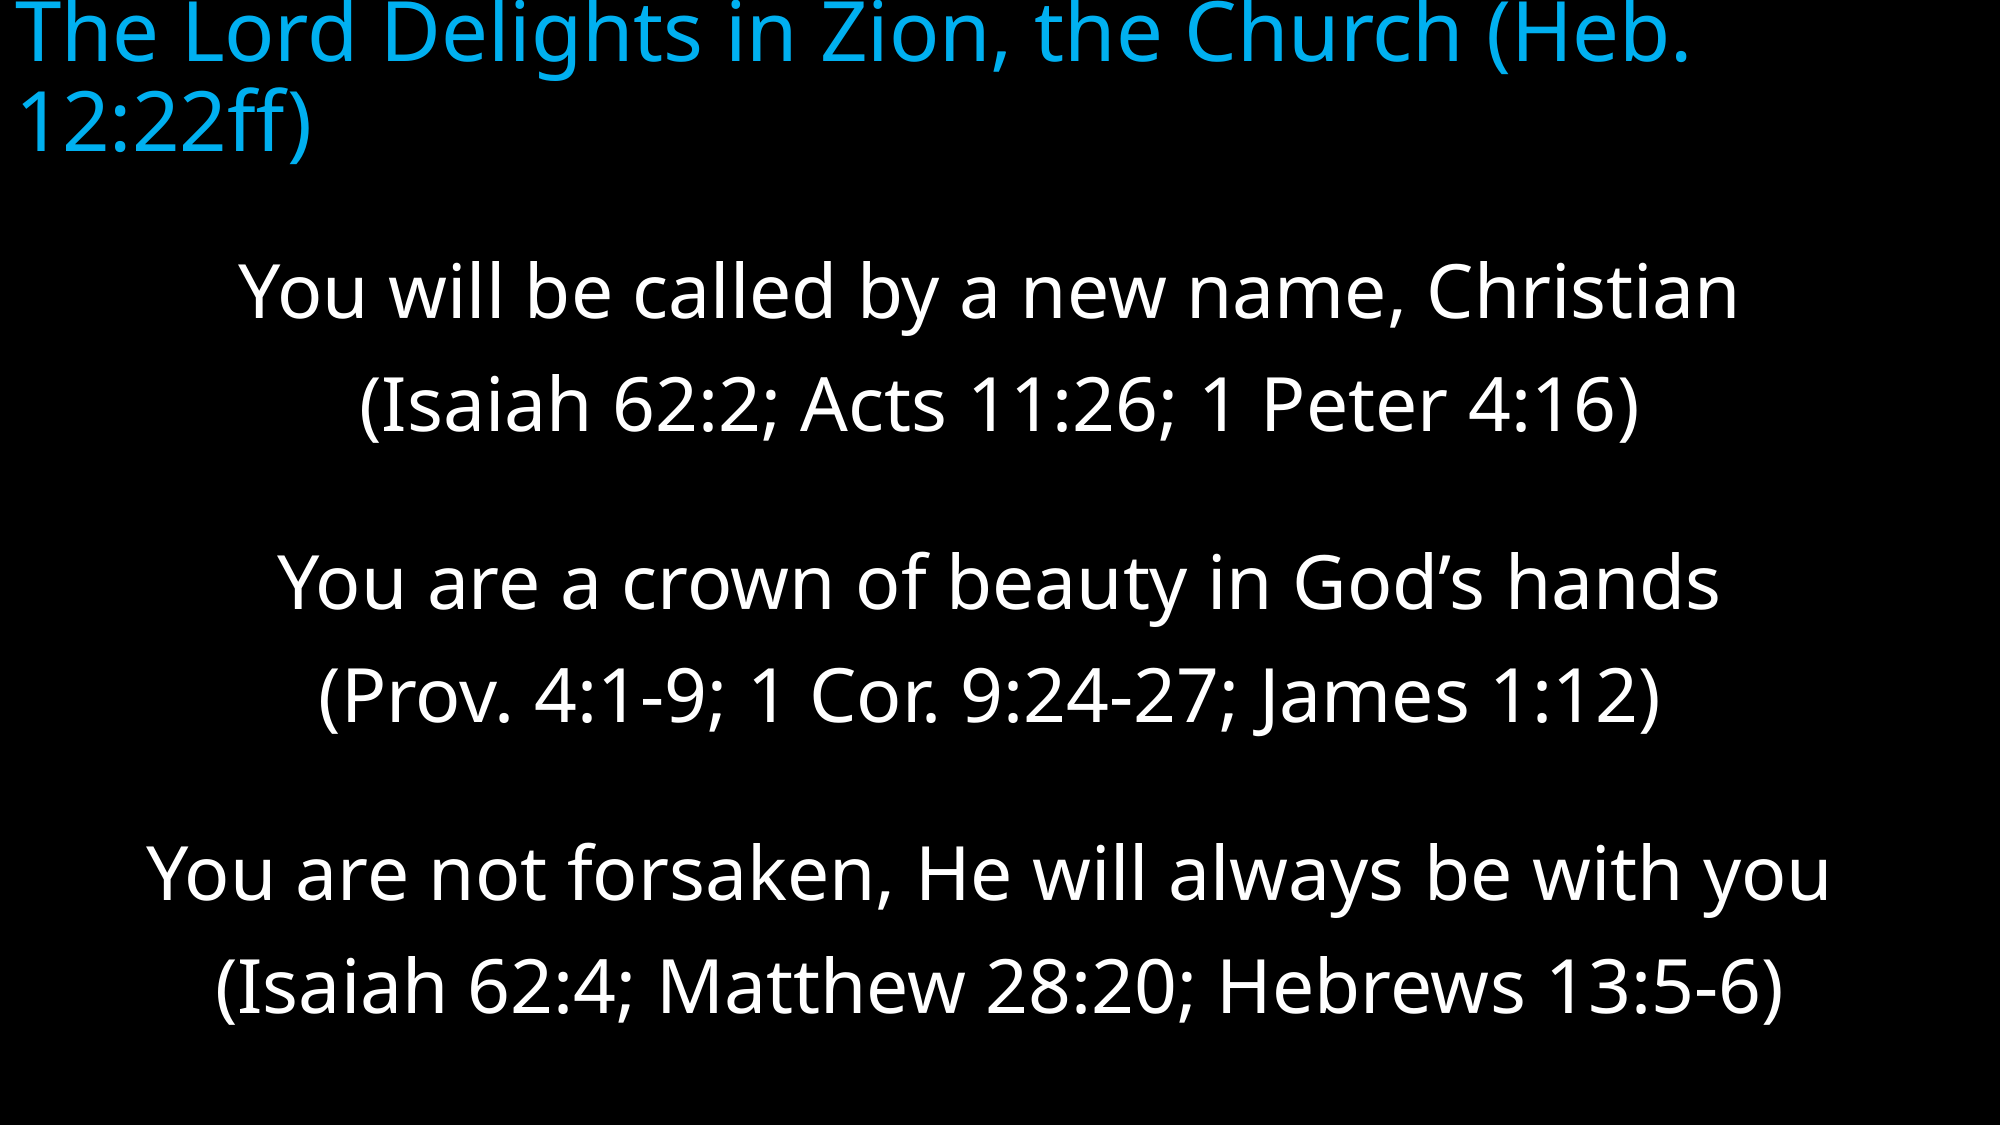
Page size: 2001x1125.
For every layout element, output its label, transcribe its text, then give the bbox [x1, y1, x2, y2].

title The Lord Delights in Zion, the Church (Heb. 12:22ff) [0, 0, 2000, 168]
list You will be called by a new name, Christian (Isaiah 62:2; Acts 11:26; 1 Peter 4:16) You are a crown of beauty in God’s hands (Prov. 4:1-9; 1 Cor. 9:24-27; James 1:12) You are not forsaken, He will always be with you (Isaiah 62:4; Matthew 28:20; Hebrews 13:5-6) [0, 168, 2000, 1125]
